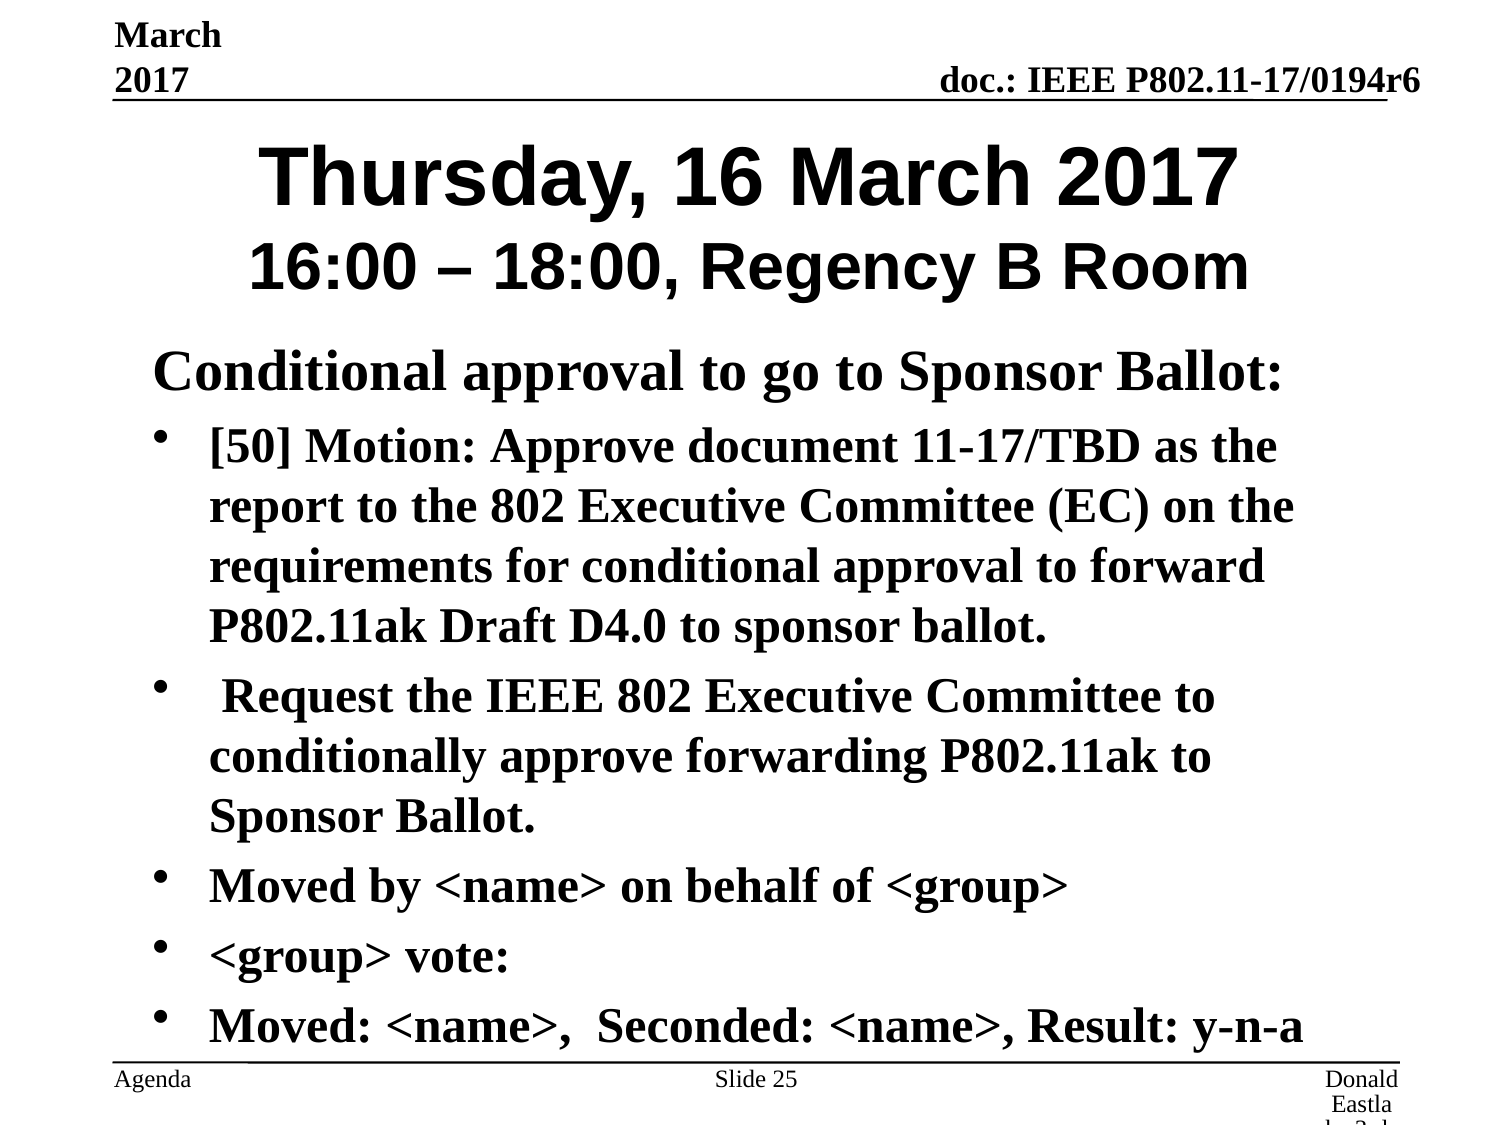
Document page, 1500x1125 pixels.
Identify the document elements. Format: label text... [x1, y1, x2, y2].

slide_number Slide 25 [712, 1063, 800, 1093]
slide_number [114, 54, 290, 100]
footer Donald Eastlake 3rd, Huawei Technologies [1325, 1062, 1402, 1093]
title Thursday, 16 March 2017 16:00 – 18:00, Regency B Room [112, 112, 1388, 313]
list Conditional approval to go to Sponsor Ballot: [50] Motion: Approve document 11-17/TBD as the report to the 802 Executive Committee (EC) on the requirements for conditional approval to forward P802.11ak Draft D4.0 to sponsor ballot. Request the IEEE 802 Executive Committee to conditionally approve forwarding P802.11ak to Sponsor Ballot. Moved by <name> on behalf of <group> <group> vote: Moved: <name>, Seconded: <name>, Result: y-n-a [137, 324, 1388, 1063]
